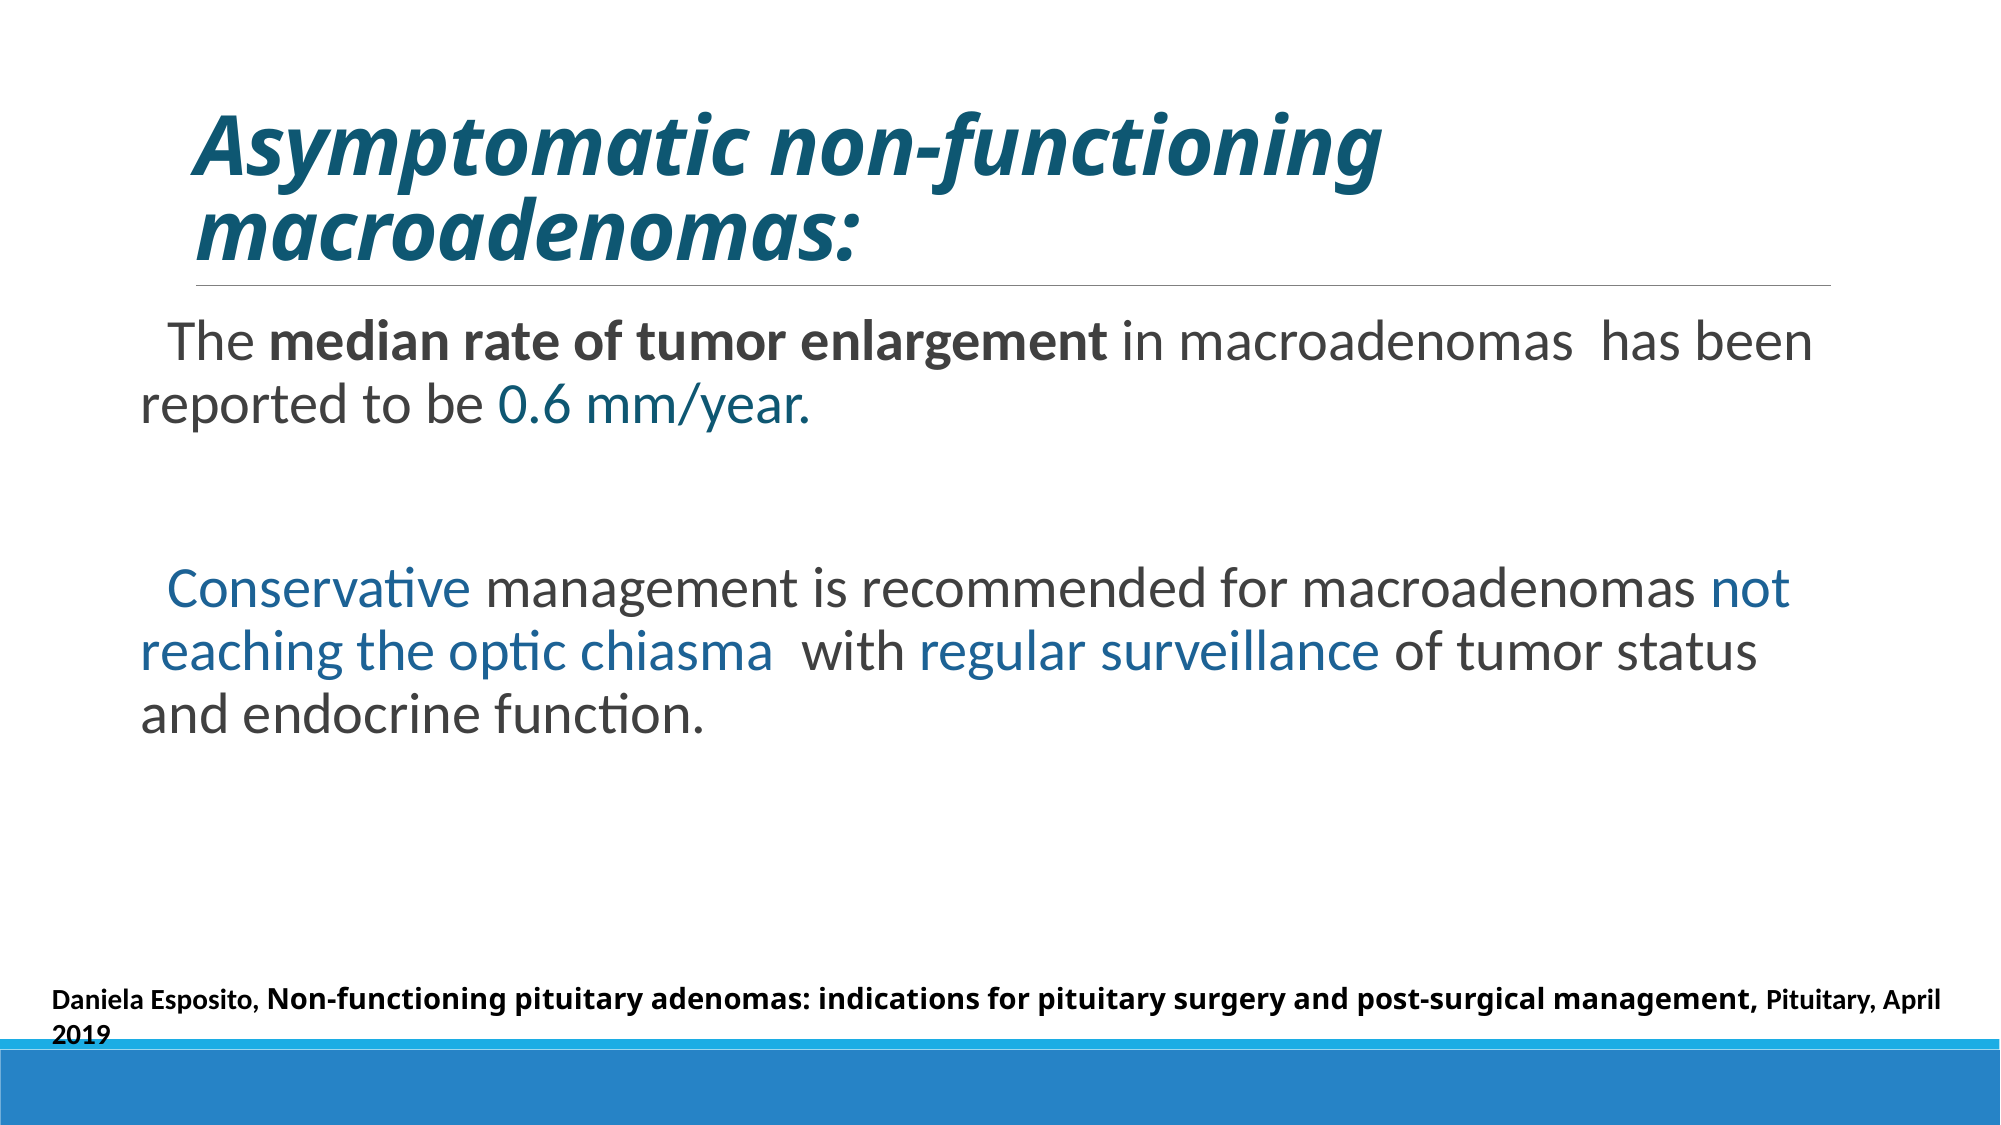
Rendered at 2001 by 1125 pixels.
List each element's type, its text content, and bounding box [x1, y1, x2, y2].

list The median rate of tumor enlargement in macroadenomas has been reported to be 0.6 mm/year. Conservative management is recommended for macroadenomas not reaching the optic chiasma with regular surveillance of tumor status and endocrine function. [125, 302, 1830, 963]
text_box Daniela Esposito, Non‑functioning pituitary adenomas: indications for pituitary surgery and post‑surgical management, Pituitary, April 2019 [37, 972, 1979, 1058]
title Asymptomatic non-functioning macroadenomas: [180, 47, 1830, 285]
